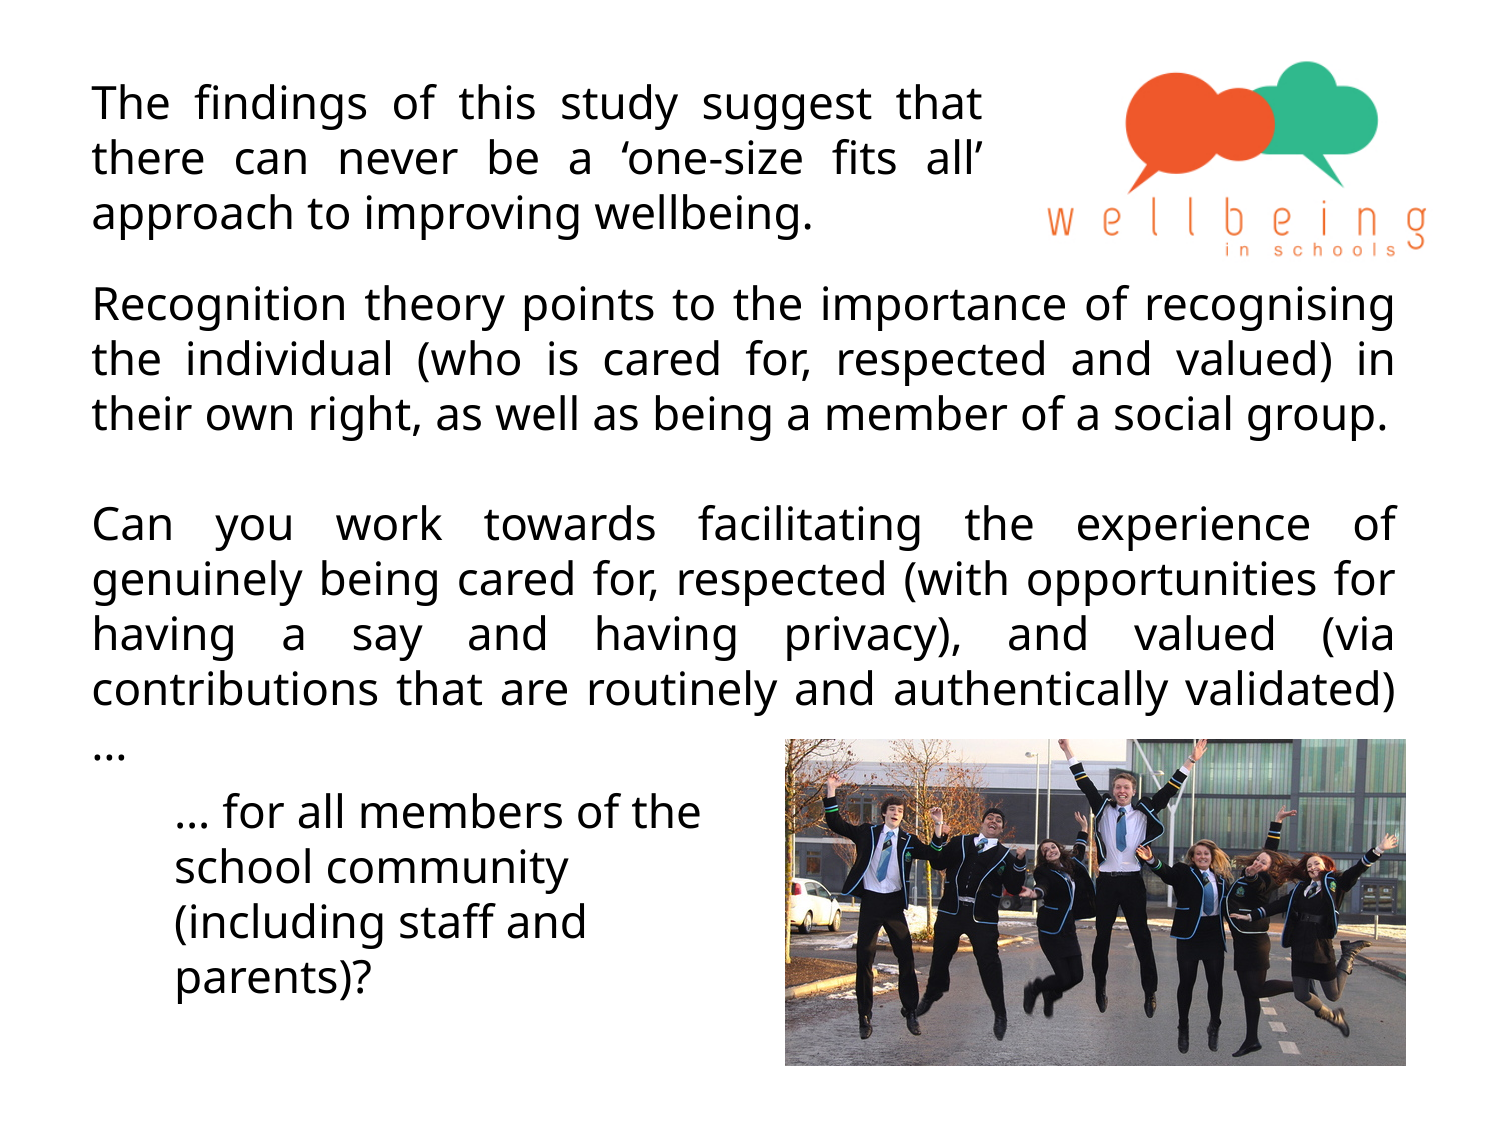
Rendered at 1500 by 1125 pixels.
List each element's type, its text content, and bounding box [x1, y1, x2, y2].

picture [1021, 42, 1459, 291]
text_box … for all members of the school community (including staff and parents)? [159, 775, 780, 1010]
text_box The findings of this study suggest that there can never be a ‘one-size fits all’ approach to improving wellbeing. [76, 66, 998, 267]
picture [785, 739, 1406, 1066]
text_box Recognition theory points to the importance of recognising the individual (who is cared for, respected and valued) in their own right, as well as being a member of a social group. Can you work towards facilitating the experience of genuinely being cared for, respected (with opportunities for having a say and having privacy), and valued (via contributions that are routinely and authentically validated)… [76, 267, 1412, 832]
